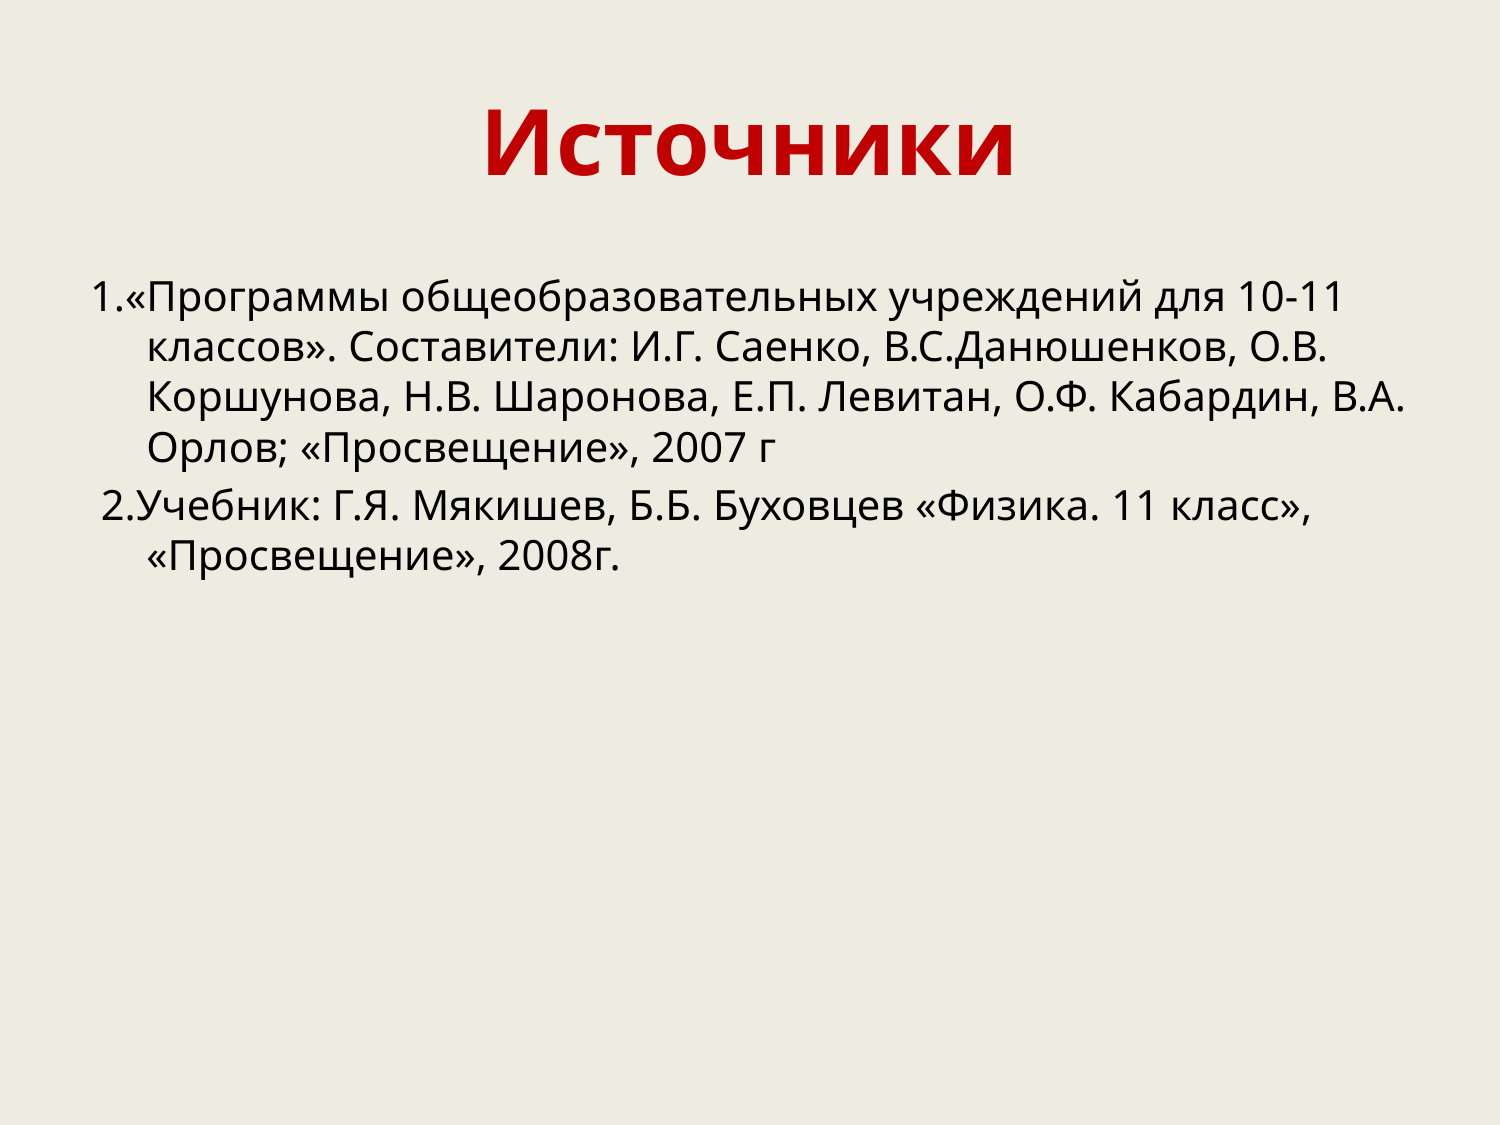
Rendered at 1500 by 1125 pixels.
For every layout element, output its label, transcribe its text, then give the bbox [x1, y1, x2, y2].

list 1.«Программы общеобразовательных учреждений для 10-11 классов». Составители: И.Г. Саенко, В.С.Данюшенков, О.В. Коршунова, Н.В. Шаронова, Е.П. Левитан, О.Ф. Кабардин, В.А. Орлов; «Просвещение», 2007 г 2.Учебник: Г.Я. Мякишев, Б.Б. Буховцев «Физика. 11 класс», «Просвещение», 2008г. [75, 262, 1425, 1005]
title Источники [75, 45, 1425, 233]
